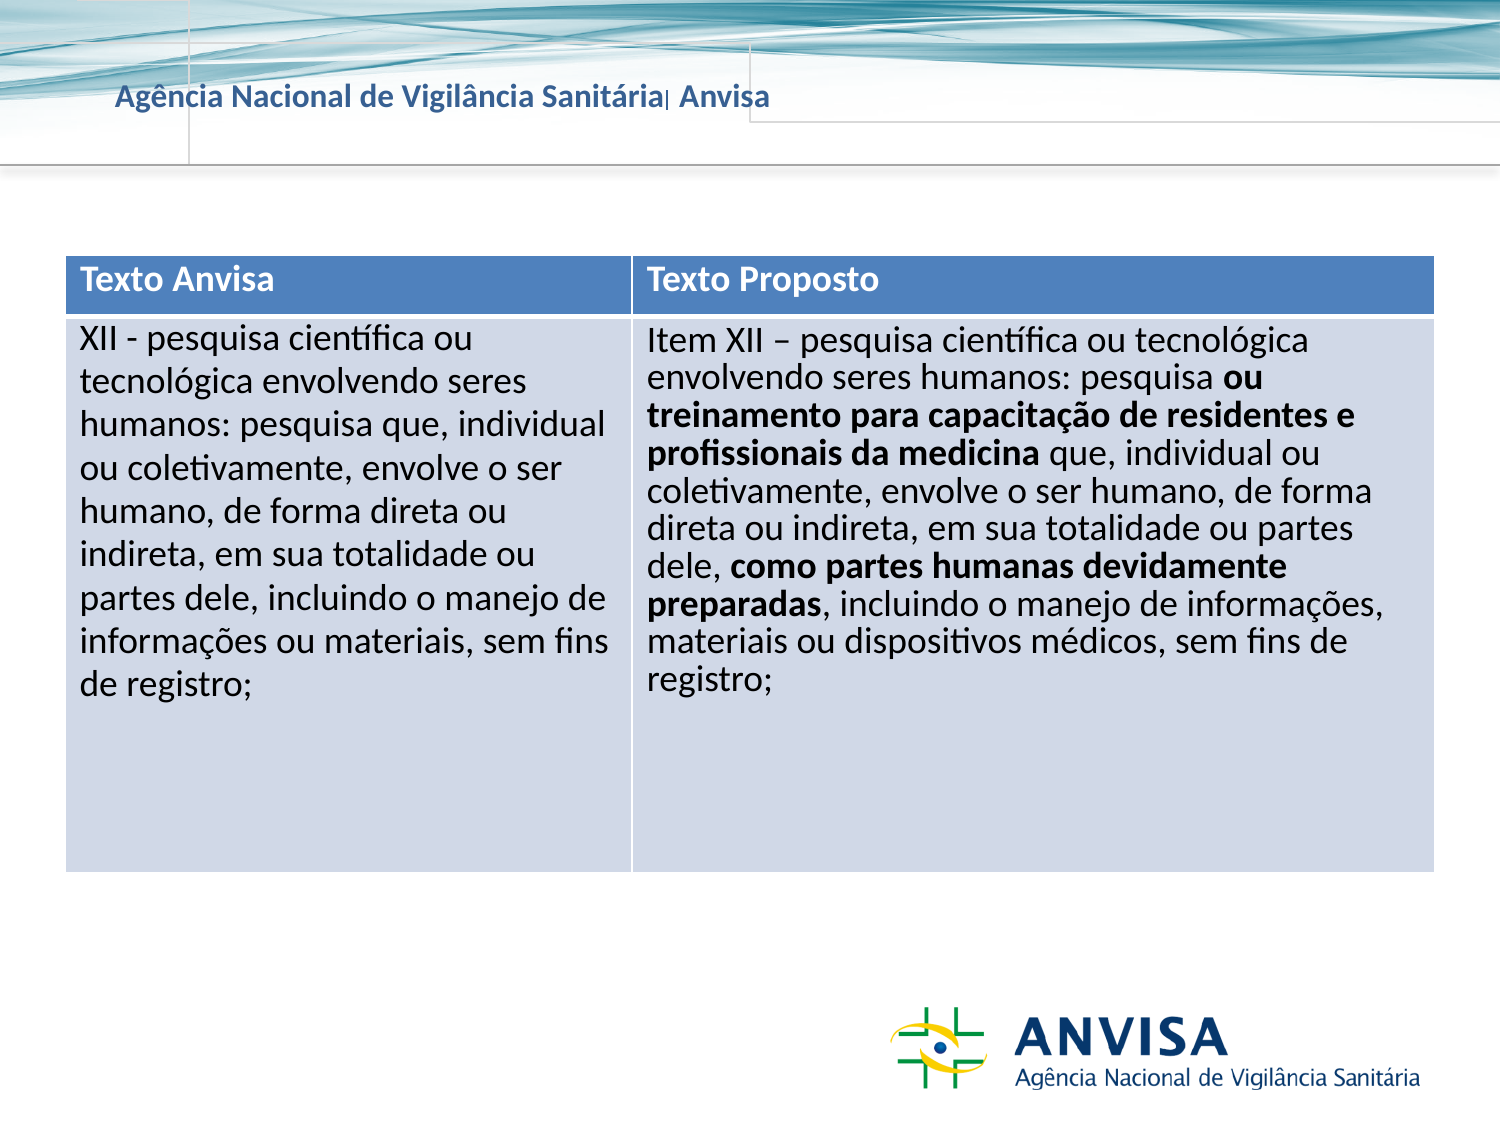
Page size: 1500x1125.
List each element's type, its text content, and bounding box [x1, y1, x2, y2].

picture [890, 1007, 1420, 1090]
table_header Texto Proposto [633, 256, 1434, 314]
table_cell XII - pesquisa científica ou tecnológica envolvendo seres humanos: pesquisa que, individual ou coletivamente, envolve o ser humano, de forma direta ou indireta, em sua totalidade ou partes dele, incluindo o manejo de informações ou materiais, sem fins de registro; [66, 319, 631, 872]
table_cell Item XII – pesquisa científica ou tecnológica envolvendo seres humanos: pesquisa ou treinamento para capacitação de residentes e profissionais da medicina que, individual ou coletivamente, envolve o ser humano, de forma direta ou indireta, em sua totalidade ou partes dele, como partes humanas devidamente preparadas, incluindo o manejo de informações, materiais ou dispositivos médicos, sem fins de registro; [633, 319, 1434, 872]
table_header Texto Anvisa [66, 256, 631, 314]
